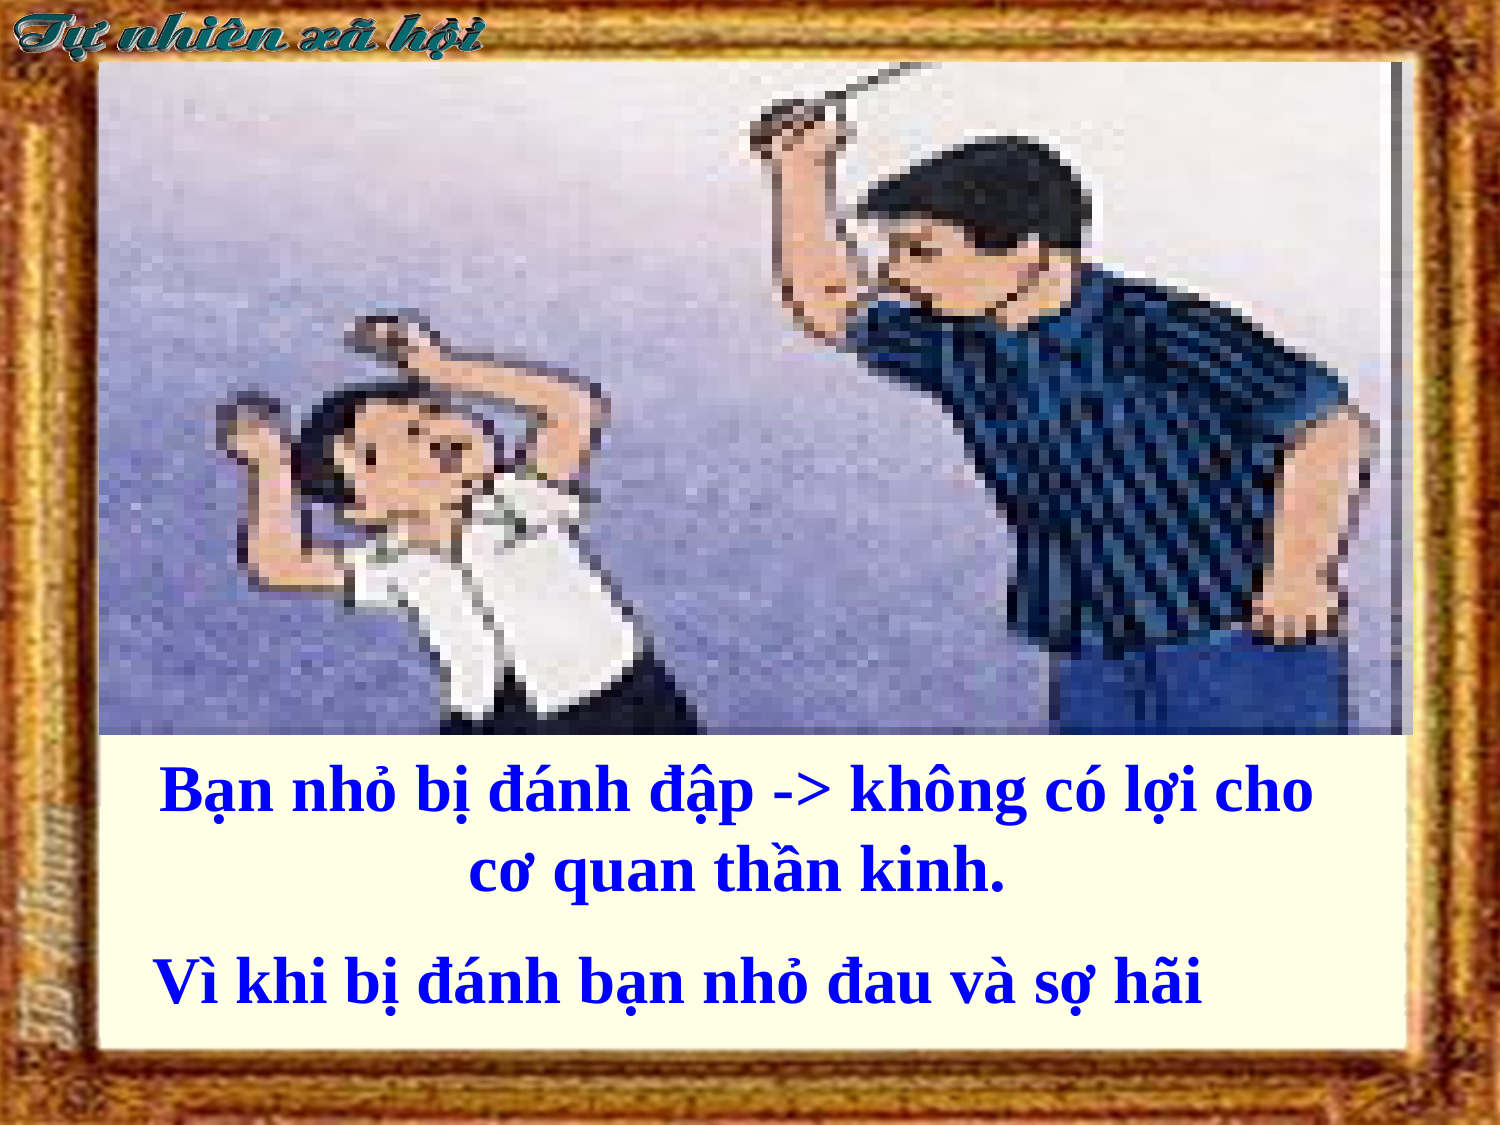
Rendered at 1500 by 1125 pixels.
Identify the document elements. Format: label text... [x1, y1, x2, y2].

text_box Bạn nhỏ bị đánh đập -> không có lợi cho cơ quan thần kinh. [125, 737, 1350, 913]
picture [0, 0, 1500, 1125]
text_box Vì khi bị đánh bạn nhỏ đau và sợ hãi [137, 929, 1375, 1025]
